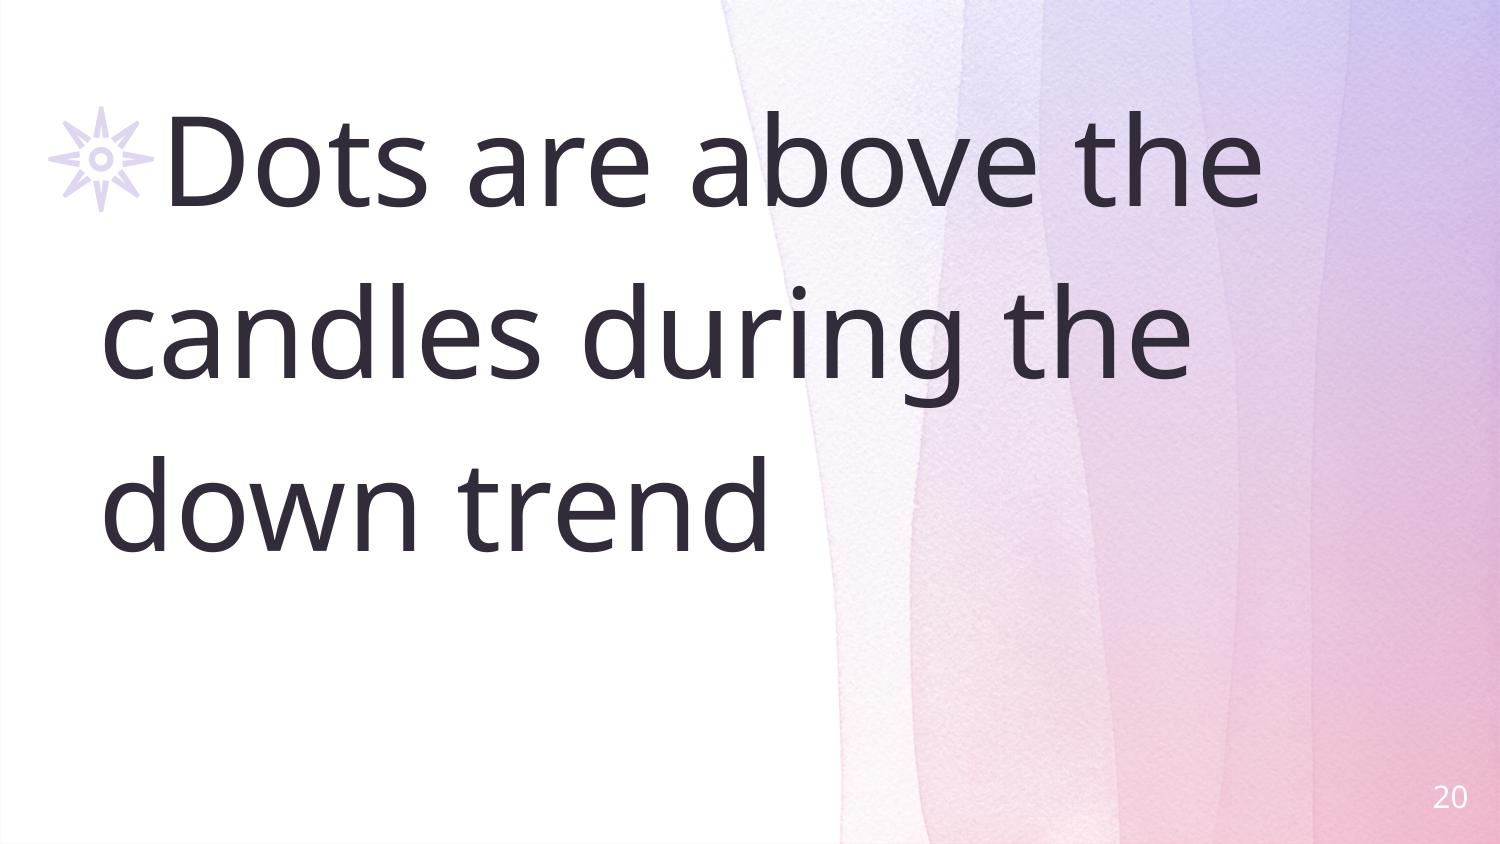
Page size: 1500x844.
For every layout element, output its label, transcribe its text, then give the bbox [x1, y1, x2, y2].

list Dots are above the candles during the down trend [23, 58, 1465, 758]
slide_number 20 [1378, 766, 1469, 832]
picture [0, 0, 1500, 844]
